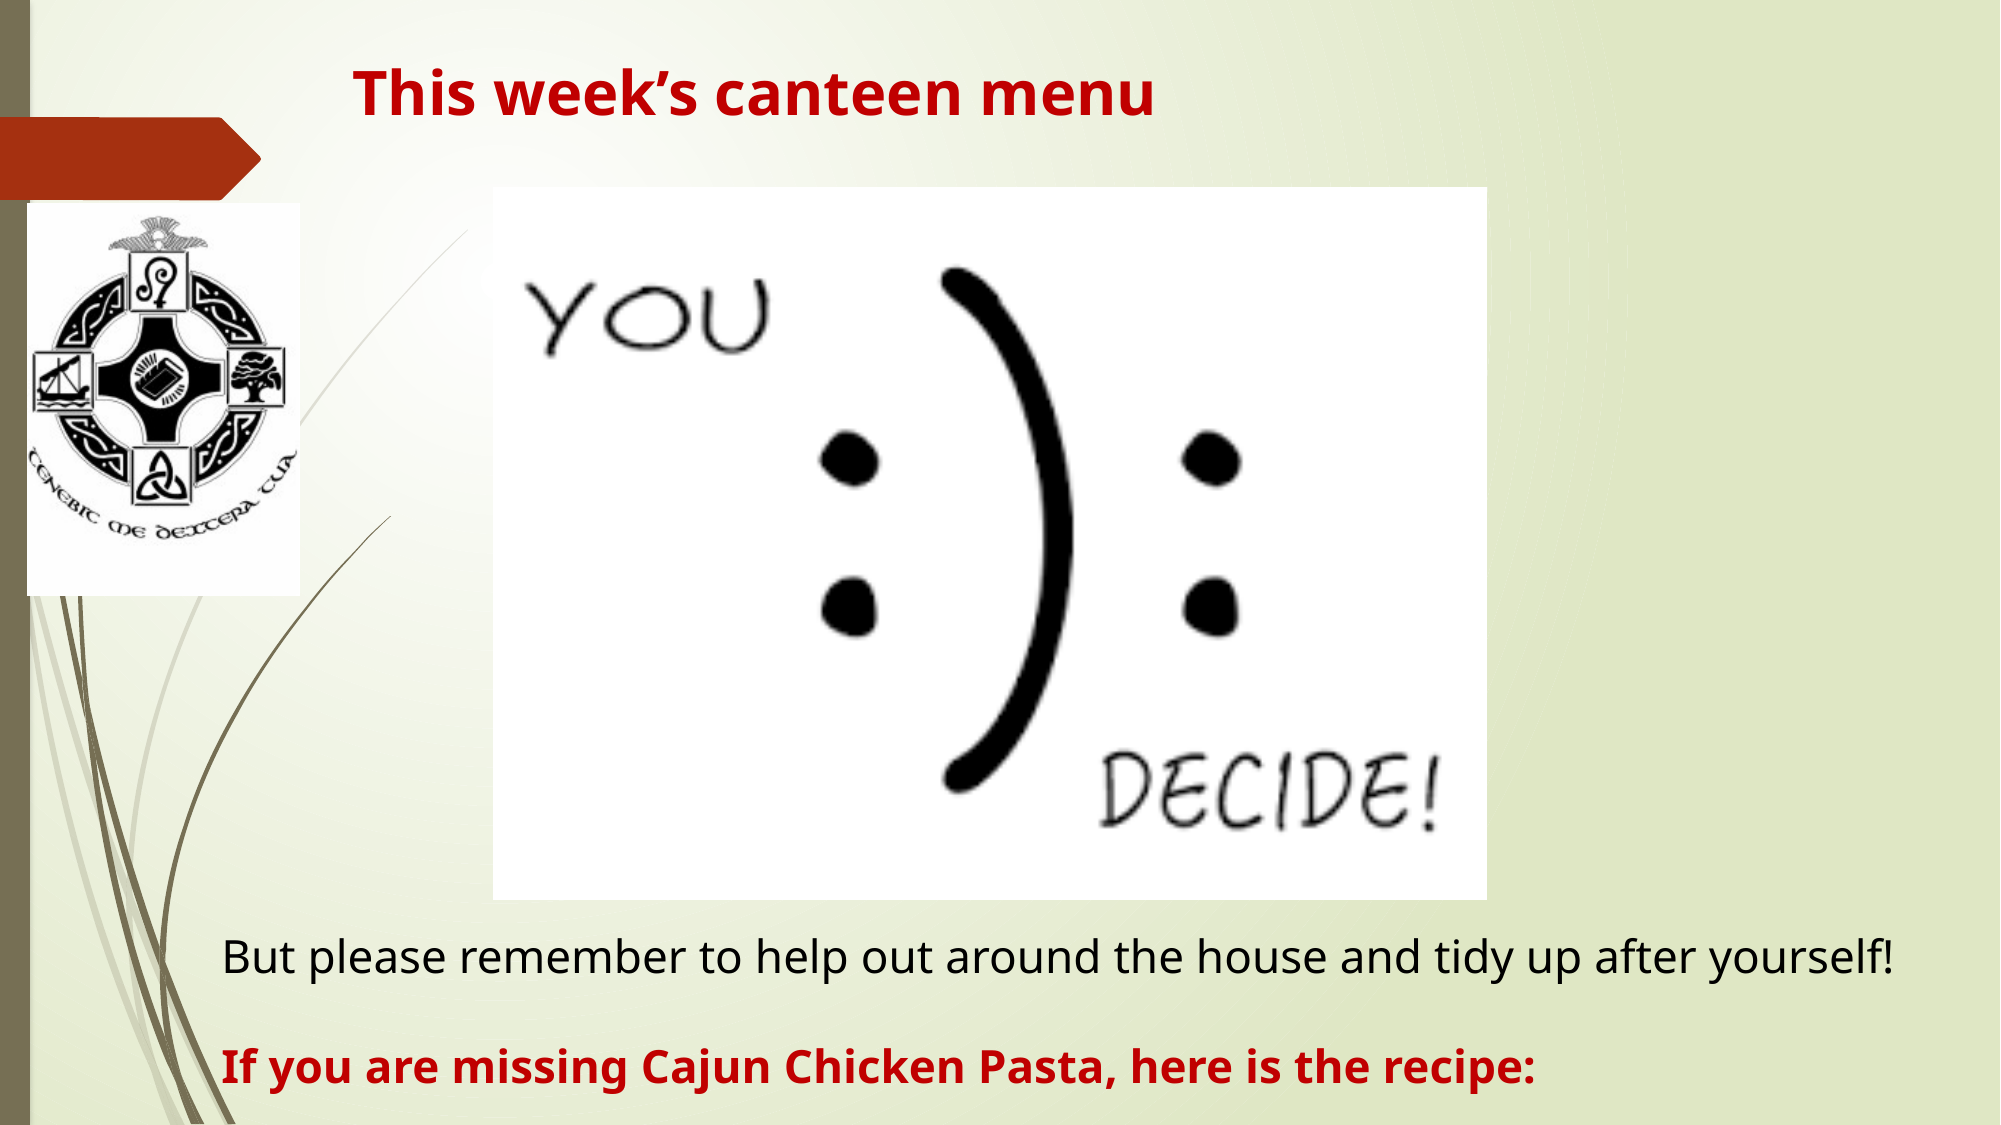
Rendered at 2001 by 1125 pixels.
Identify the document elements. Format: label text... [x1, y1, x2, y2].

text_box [26, 203, 300, 597]
text_box But please remember to help out around the house and tidy up after yourself! If you are missing Cajun Chicken Pasta, here is the recipe: [206, 919, 2000, 1100]
picture [492, 187, 1487, 901]
title This week’s canteen menu [337, 46, 1800, 257]
